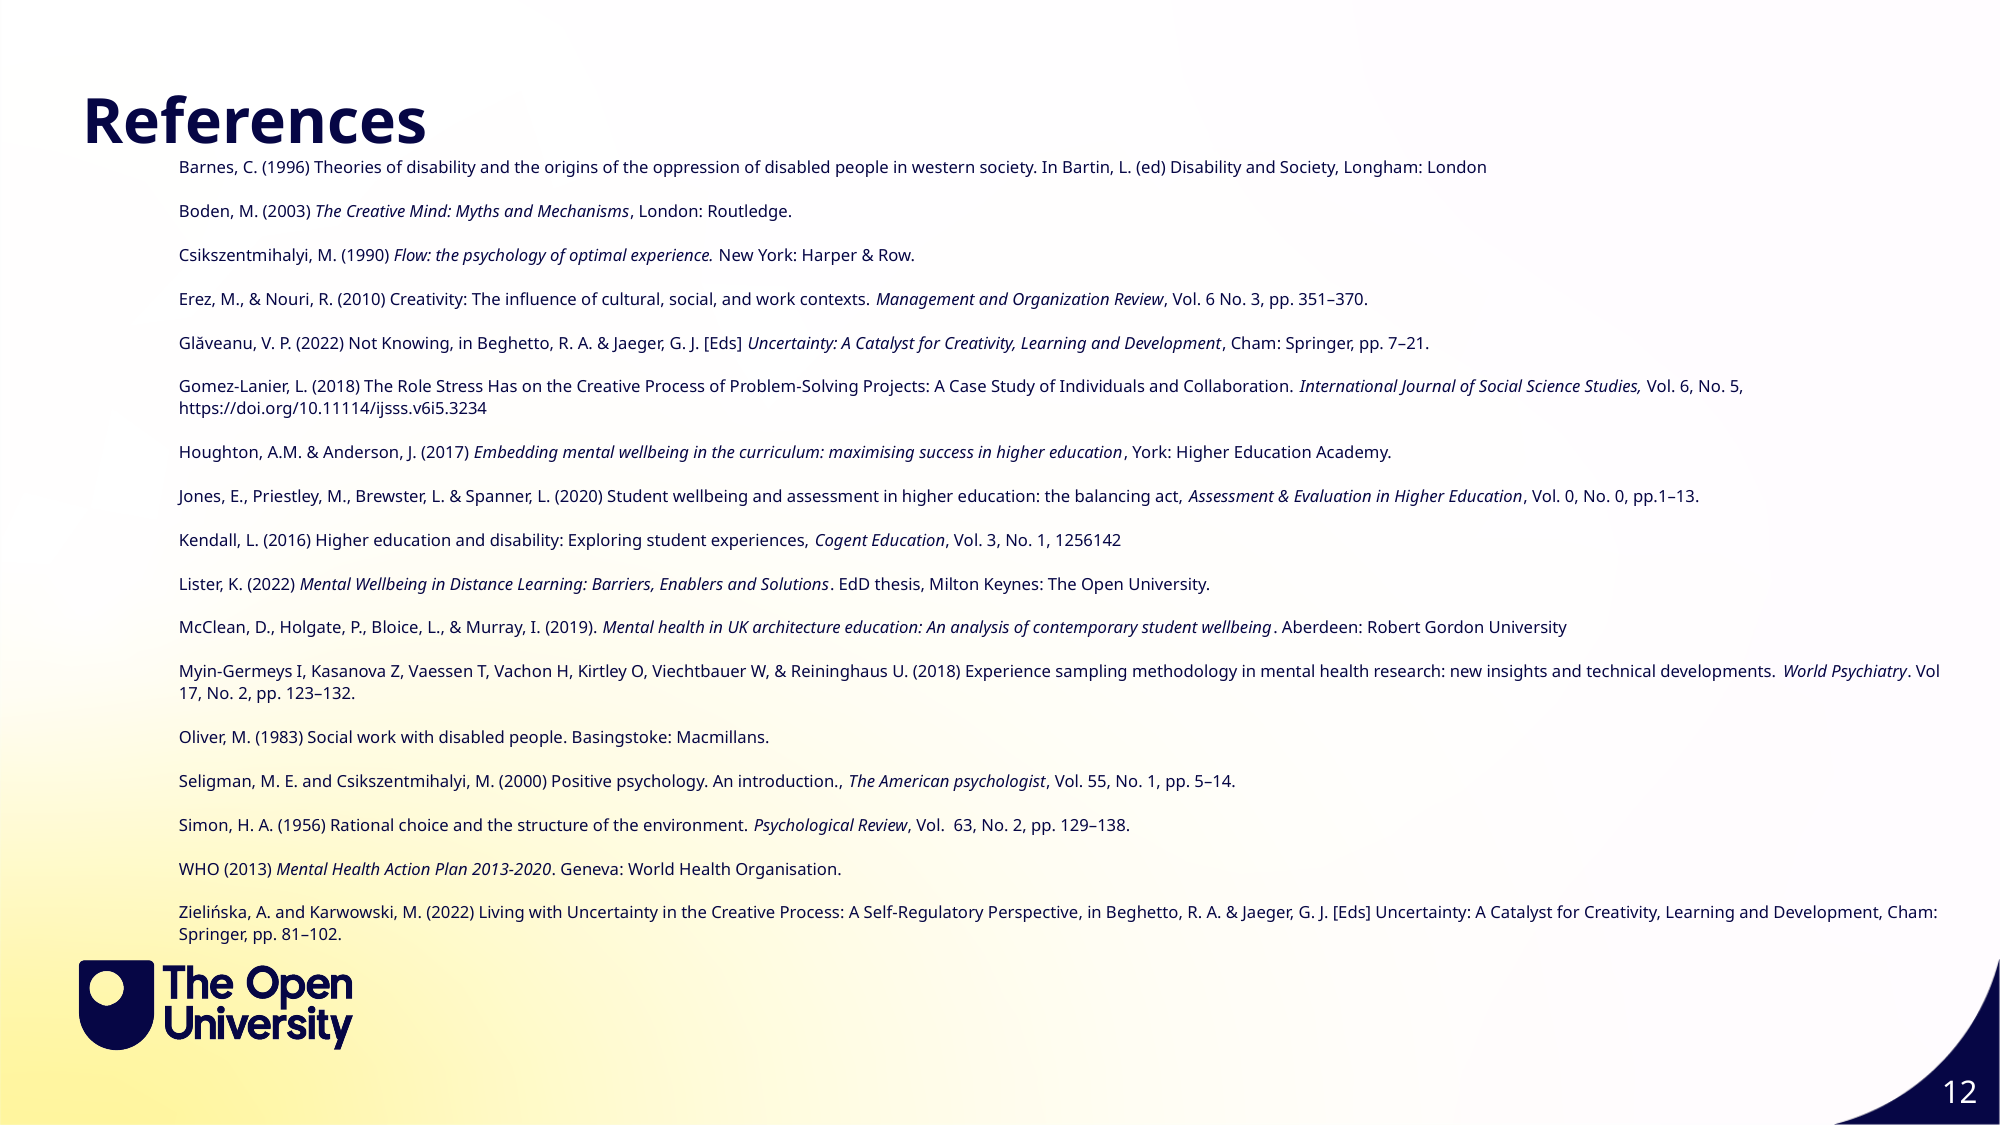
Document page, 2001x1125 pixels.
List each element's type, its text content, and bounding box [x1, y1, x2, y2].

picture [1834, 959, 2000, 1125]
list References [67, 66, 1835, 148]
picture [77, 956, 358, 1053]
list Barnes, C. (1996) Theories of disability and the origins of the oppression of disabled people in western society. In Bartin, L. (ed) Disability and Society, Longham: London Boden, M. (2003) The Creative Mind: Myths and Mechanisms, London: Routledge. Csikszentmihalyi, M. (1990) Flow: the psychology of optimal experience. New York: Harper & Row. Erez, M., & Nouri, R. (2010) Creativity: The influence of cultural, social, and work contexts. Management and Organization Review, Vol. 6 No. 3, pp. 351–370. Glăveanu, V. P. (2022) Not Knowing, in Beghetto, R. A. & Jaeger, G. J. [Eds] Uncertainty: A Catalyst for Creativity, Learning and Development, Cham: Springer, pp. 7–21. Gomez-Lanier, L. (2018) The Role Stress Has on the Creative Process of Problem-Solving Projects: A Case Study of Individuals and Collaboration. International Journal of Social Science Studies, Vol. 6, No. 5, https://doi.org/10.11114/ijsss.v6i5.3234 Houghton, A.M. & Anderson, J. (2017) Embedding mental wellbeing in the curriculum: maximising success in higher education, York: Higher Education Academy. Jones, E., Priestley, M., Brewster, L. & Spanner, L. (2020) Student wellbeing and assessment in higher education: the balancing act, Assessment & Evaluation in Higher Education, Vol. 0, No. 0, pp.1–13. Kendall, L. (2016) Higher education and disability: Exploring student experiences, Cogent Education, Vol. 3, No. 1, 1256142 Lister, K. (2022) Mental Wellbeing in Distance Learning: Barriers, Enablers and Solutions. EdD thesis, Milton Keynes: The Open University. McClean, D., Holgate, P., Bloice, L., & Murray, I. (2019). Mental health in UK architecture education: An analysis of contemporary student wellbeing. Aberdeen: Robert Gordon University Myin-Germeys I, Kasanova Z, Vaessen T, Vachon H, Kirtley O, Viechtbauer W, & Reininghaus U. (2018) Experience sampling methodology in mental health research: new insights and technical developments. World Psychiatry. Vol 17, No. 2, pp. 123–132. Oliver, M. (1983) Social work with disabled people. Basingstoke: Macmillans. Seligman, M. E. and Csikszentmihalyi, M. (2000) Positive psychology. An introduction., The American psychologist, Vol. 55, No. 1, pp. 5–14. Simon, H. A. (1956) Rational choice and the structure of the environment. Psychological Review, Vol. 63, No. 2, pp. 129–138. WHO (2013) Mental Health Action Plan 2013-2020. Geneva: World Health Organisation. Zielińska, A. and Karwowski, M. (2022) Living with Uncertainty in the Creative Process: A Self-Regulatory Perspective, in Beghetto, R. A. & Jaeger, G. J. [Eds] Uncertainty: A Catalyst for Creativity, Learning and Development, Cham: Springer, pp. 81–102. [164, 147, 1974, 903]
